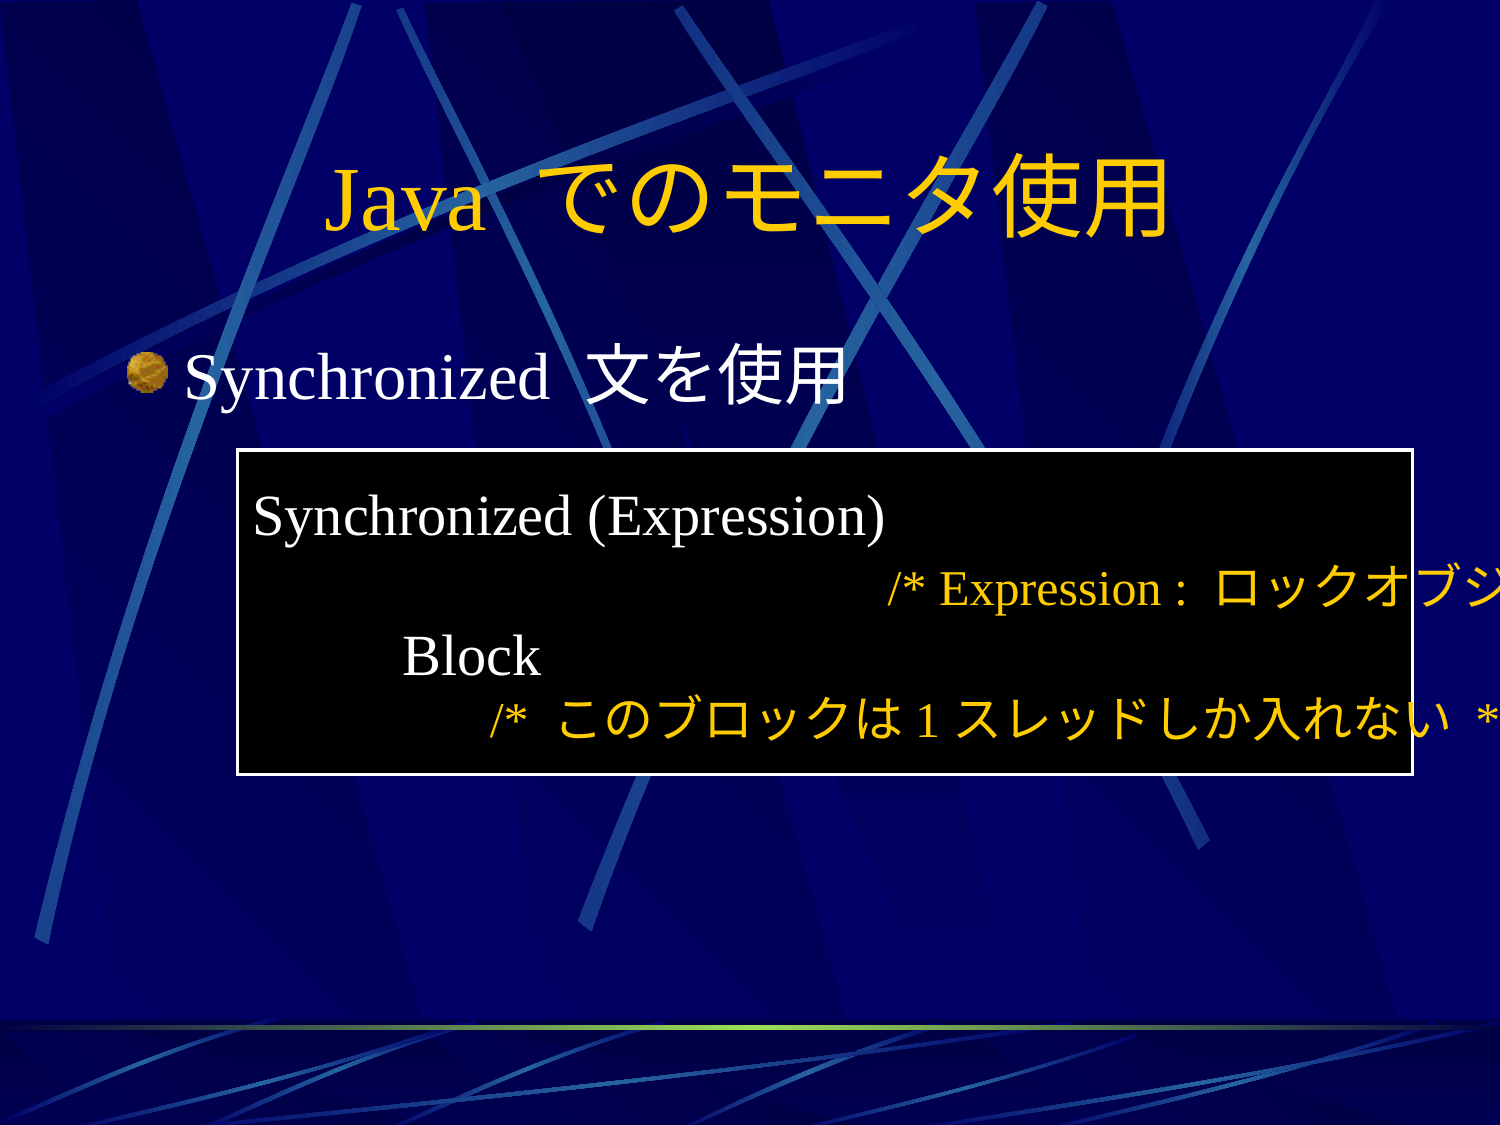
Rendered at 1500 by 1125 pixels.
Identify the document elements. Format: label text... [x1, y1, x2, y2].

picture [127, 352, 168, 393]
list Synchronized 文を使用 [112, 324, 1388, 1125]
text_box Synchronized (Expression) /* Expression : ロックオブジェクト */ Block /* このブロックは1スレッドしか入れない */ [237, 450, 1413, 775]
title Java でのモニタ使用 [112, 131, 1388, 257]
